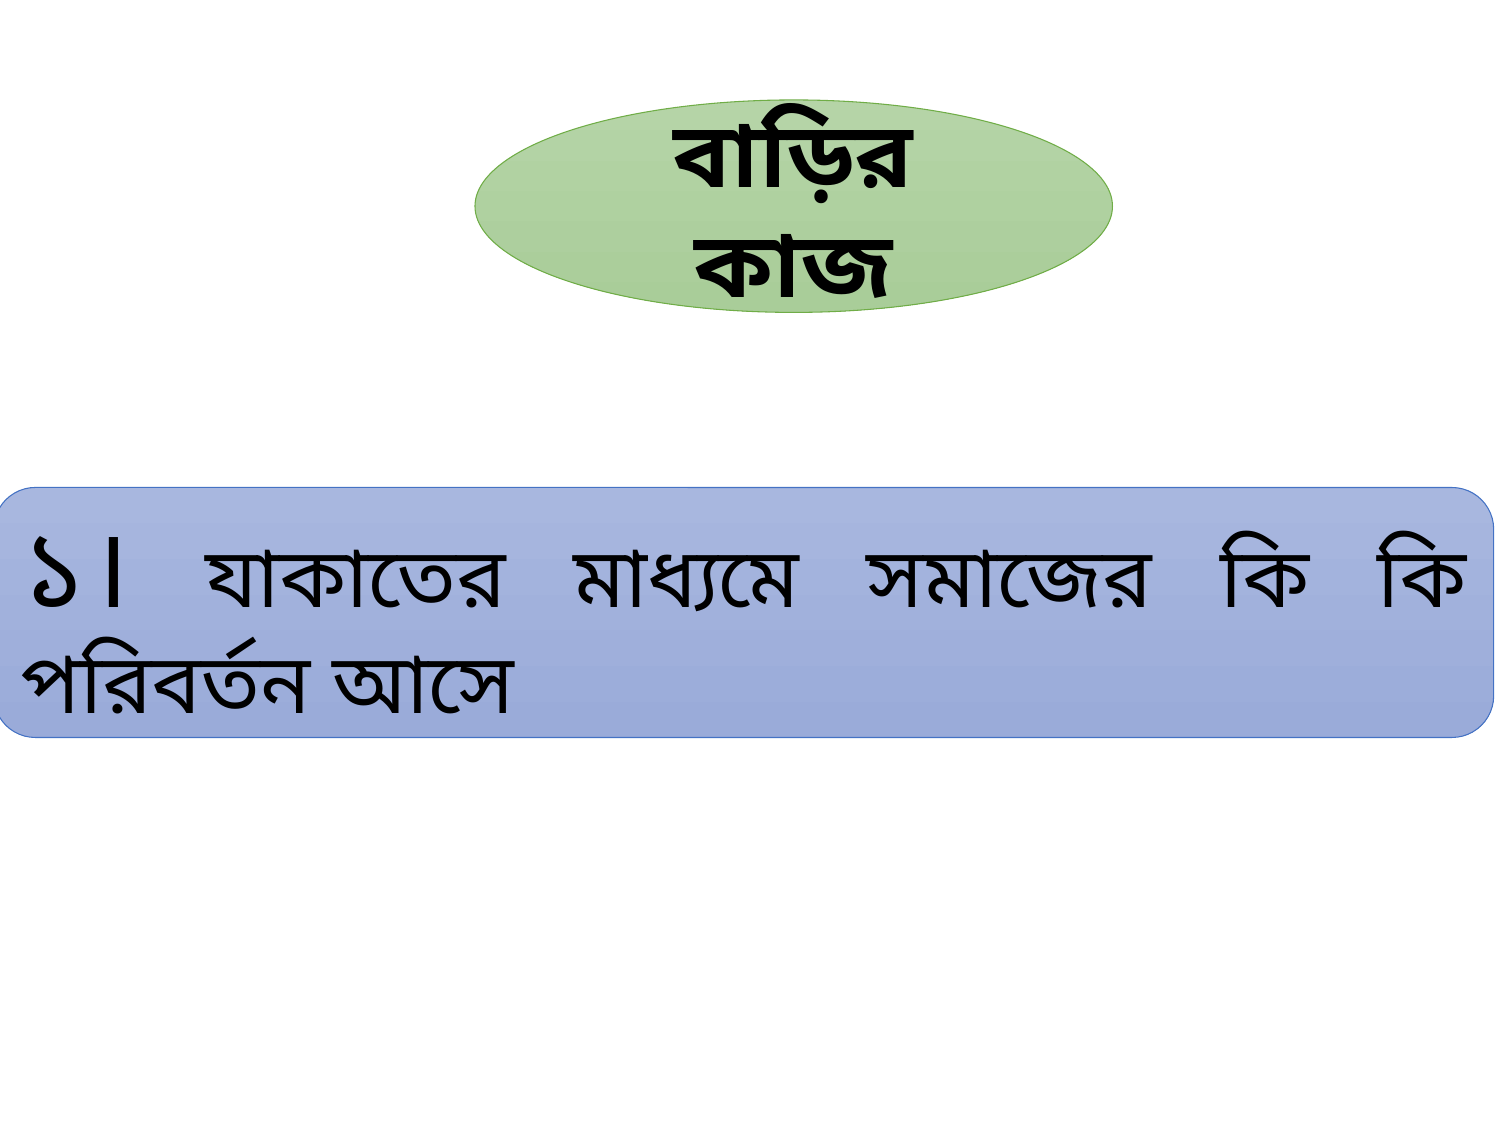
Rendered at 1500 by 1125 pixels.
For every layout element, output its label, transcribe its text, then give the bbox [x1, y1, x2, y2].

text_box ১। যাকাতের মাধ্যমে সমাজের কি কি পরিবর্তন আসে [0, 486, 1495, 739]
text_box বাড়ির কাজ [474, 99, 1114, 313]
